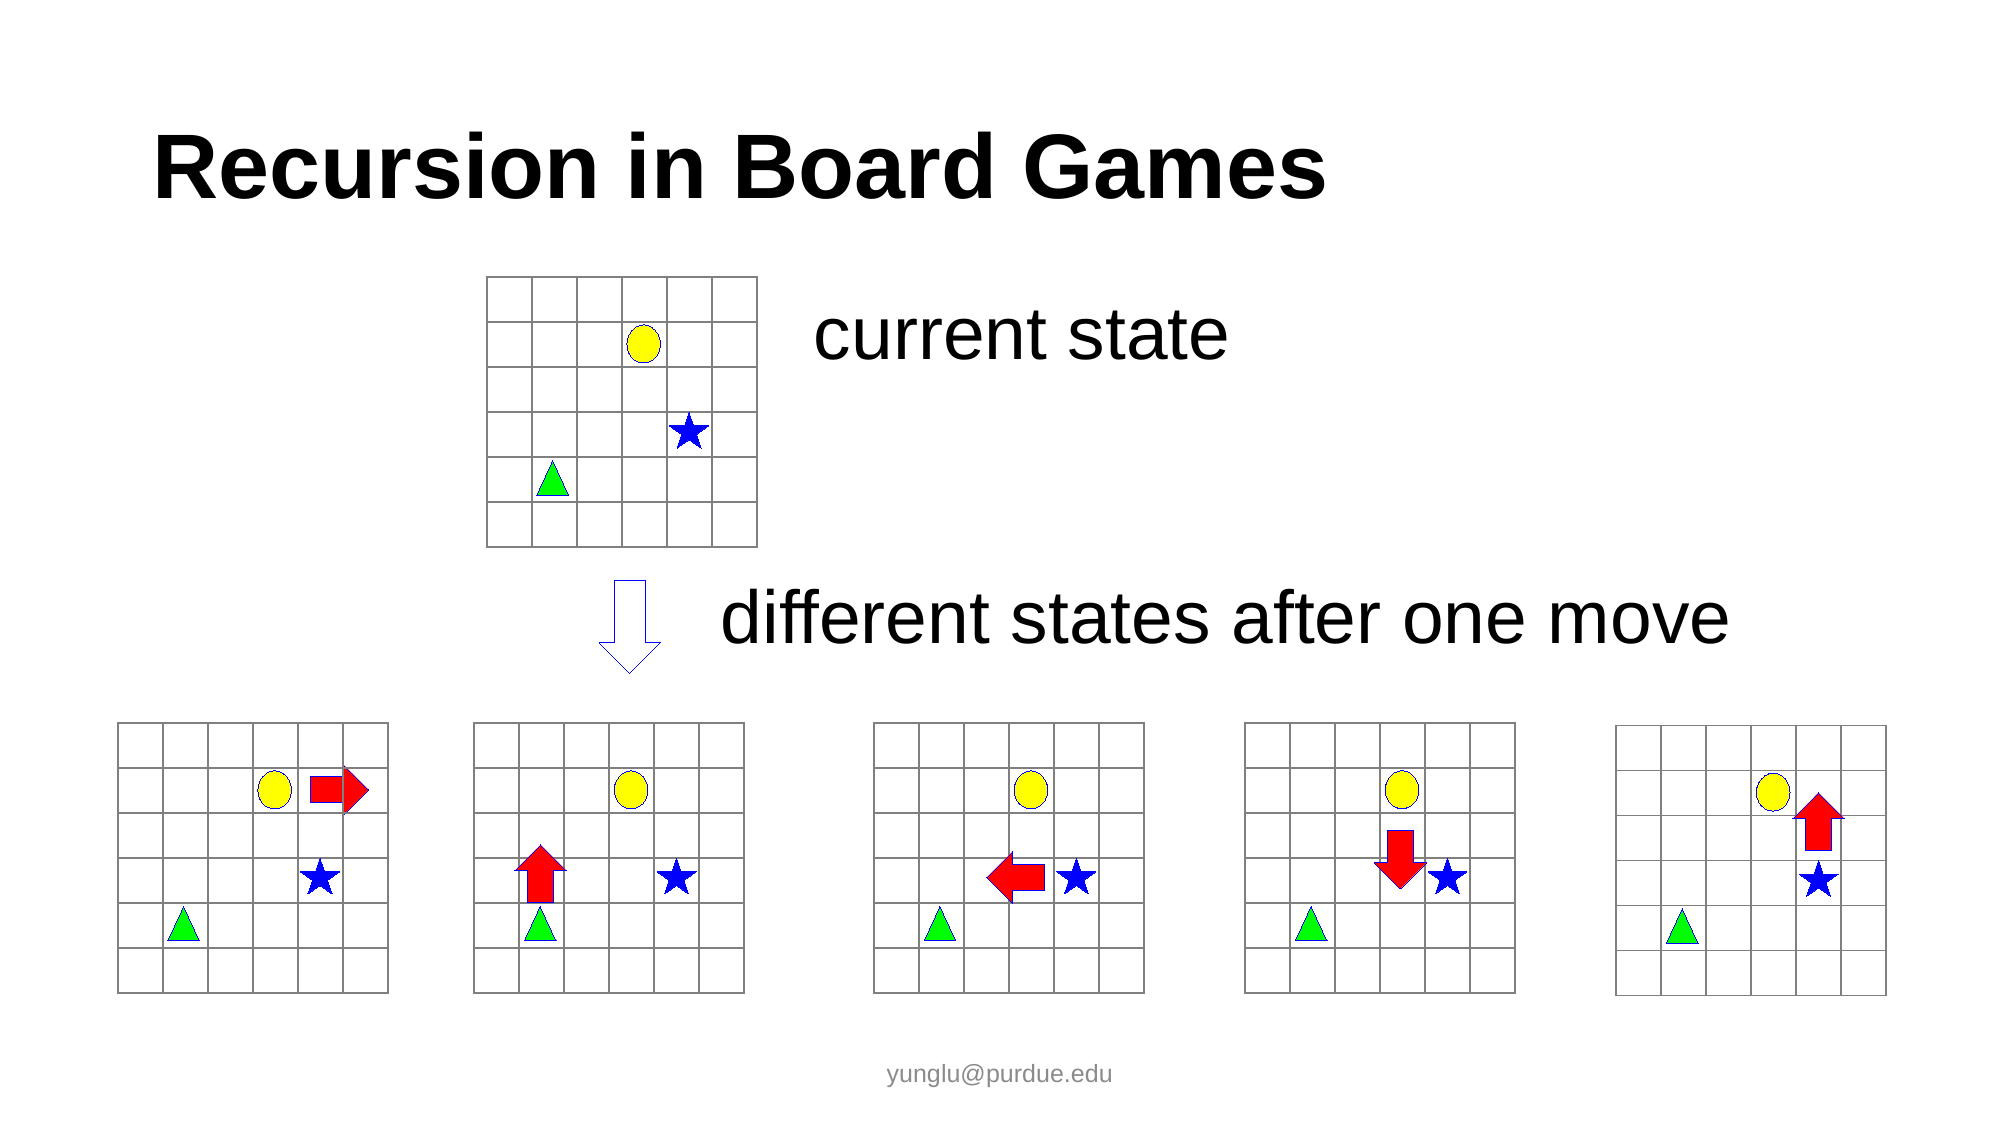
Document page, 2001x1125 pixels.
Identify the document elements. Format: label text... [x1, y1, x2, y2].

table_cell [1797, 906, 1840, 950]
table_cell [1246, 904, 1289, 947]
table_cell [1246, 949, 1289, 992]
table_header [1842, 726, 1885, 770]
table_cell [920, 859, 963, 902]
table_cell [578, 368, 621, 411]
table_header [1246, 724, 1289, 767]
table_cell [1010, 949, 1053, 992]
table_cell [565, 904, 608, 947]
table_cell [520, 814, 563, 857]
table_header [700, 724, 743, 767]
table_cell [965, 949, 1008, 992]
table_cell [713, 368, 756, 411]
table_cell [920, 814, 963, 857]
table_cell [610, 904, 653, 947]
table_cell [578, 323, 621, 366]
table_cell [700, 769, 743, 812]
table_cell [299, 814, 342, 857]
text_box current state [799, 277, 1246, 382]
table_cell [578, 413, 621, 456]
table_header [475, 724, 518, 767]
table_cell [488, 413, 531, 456]
table_header [655, 724, 698, 767]
table_cell [164, 769, 207, 812]
table_cell [1055, 814, 1098, 857]
table_cell [578, 458, 621, 501]
table_cell [1291, 949, 1334, 992]
table_cell [119, 949, 162, 992]
table_cell [668, 458, 711, 501]
table_cell [164, 859, 207, 902]
table_cell [623, 323, 666, 366]
table_cell [965, 769, 1008, 812]
table_cell [1617, 951, 1660, 995]
table_cell [713, 413, 756, 456]
text_box [1792, 792, 1845, 851]
table_cell [965, 859, 1008, 902]
table_cell [655, 769, 698, 812]
table_cell [1013, 859, 1053, 902]
table_cell [965, 904, 1008, 947]
table_cell [254, 814, 297, 857]
table_cell [475, 769, 518, 812]
table_cell [713, 323, 756, 366]
table_cell [565, 769, 608, 812]
table_cell [875, 769, 918, 812]
table_cell [475, 904, 518, 947]
table_cell [520, 769, 563, 812]
table_cell [920, 904, 963, 947]
table_cell [1471, 769, 1514, 812]
table_cell [875, 859, 918, 902]
table_cell [1010, 769, 1053, 812]
table_cell [533, 323, 576, 366]
table_cell [1797, 771, 1840, 813]
table_cell [1426, 814, 1469, 857]
table_cell [875, 904, 918, 947]
table_cell [254, 949, 297, 992]
table_cell [488, 503, 531, 546]
table_header [668, 278, 711, 321]
title Recursion in Board Games [137, 59, 1863, 278]
table_cell [610, 949, 653, 992]
table_cell [623, 458, 666, 501]
table_cell [1336, 769, 1379, 812]
table_cell [1246, 859, 1289, 902]
table_cell [875, 814, 918, 857]
table_cell [209, 814, 252, 857]
table_header [1797, 726, 1840, 770]
footer yunglu@purdue.edu [662, 1042, 1338, 1103]
table_cell [668, 503, 711, 546]
table_cell [1381, 867, 1424, 902]
table_cell [1842, 816, 1885, 860]
table_header [1010, 724, 1053, 767]
table_cell [1471, 949, 1514, 992]
text_box [300, 858, 340, 894]
table_cell [1100, 859, 1143, 902]
table_cell [920, 949, 963, 992]
table_cell [1055, 949, 1098, 992]
table_cell [533, 458, 576, 501]
table_cell [1291, 769, 1334, 812]
table_header [1336, 724, 1379, 767]
table_cell [209, 904, 252, 947]
table_cell [610, 769, 653, 812]
table_cell [1055, 904, 1098, 947]
table_cell [1246, 769, 1289, 812]
table_cell [713, 503, 756, 546]
table_header [488, 278, 531, 321]
table_header [1617, 726, 1660, 770]
table_header [119, 724, 162, 767]
table_cell [1055, 769, 1098, 812]
table_header [1426, 724, 1469, 767]
table_cell [1381, 814, 1424, 857]
table_cell [1797, 951, 1840, 995]
table_cell [700, 814, 743, 857]
table_cell [475, 814, 518, 857]
table_header [578, 278, 621, 321]
table_cell [1662, 816, 1705, 860]
table_cell [1100, 949, 1143, 992]
table_header [254, 724, 297, 767]
table_header [1381, 724, 1424, 767]
table_cell [668, 413, 711, 456]
table_cell [1842, 906, 1885, 950]
table_header [1100, 724, 1143, 767]
table_cell [1842, 951, 1885, 995]
table_cell [1055, 859, 1098, 902]
table_cell [1707, 861, 1750, 905]
table_cell [533, 368, 576, 411]
table_cell [1010, 904, 1053, 947]
table_cell [254, 904, 297, 947]
table_cell [1426, 949, 1469, 992]
table_cell [1010, 814, 1053, 857]
table_cell [520, 904, 563, 947]
table_cell [488, 458, 531, 501]
table_cell [668, 323, 711, 366]
table_cell [164, 949, 207, 992]
table_cell [1336, 814, 1379, 857]
table_cell [1471, 859, 1514, 902]
table_cell [655, 949, 698, 992]
table_cell [119, 904, 162, 947]
text_box [1014, 770, 1048, 809]
table_header [610, 724, 653, 767]
table_cell [875, 949, 918, 992]
table_cell [1291, 859, 1334, 902]
text_box [669, 412, 709, 449]
text_box [1056, 858, 1096, 894]
table_cell [1707, 816, 1750, 860]
table_cell [475, 859, 518, 902]
table_cell [119, 814, 162, 857]
table_cell [1752, 816, 1795, 860]
table_cell [1100, 904, 1143, 947]
table_cell [1471, 904, 1514, 947]
table_header [1662, 726, 1705, 770]
text_box [524, 906, 557, 941]
table_cell [1381, 904, 1424, 947]
table_cell [578, 503, 621, 546]
table_cell [344, 904, 387, 947]
table_cell [1662, 771, 1705, 815]
text_box [257, 770, 292, 809]
text_box [614, 770, 648, 809]
table_cell [488, 323, 531, 366]
table_cell [554, 871, 563, 902]
table_cell [164, 904, 207, 947]
table_cell [1797, 819, 1840, 860]
text_box [167, 906, 200, 941]
table_cell [1336, 949, 1379, 992]
table_cell [209, 769, 252, 812]
table_cell [655, 904, 698, 947]
text_box [626, 324, 661, 363]
table_cell [1752, 771, 1795, 815]
table_cell [1662, 906, 1705, 950]
table_cell [700, 949, 743, 992]
table_cell [1100, 814, 1143, 857]
table_cell [1707, 771, 1750, 815]
table_cell [1336, 904, 1379, 947]
table_cell [1842, 771, 1885, 815]
table_cell [565, 814, 608, 857]
table_cell [655, 859, 698, 902]
table_header [623, 278, 666, 321]
table_cell [533, 503, 576, 546]
text_box [1799, 860, 1839, 897]
table_header [344, 724, 387, 767]
table_header [1291, 724, 1334, 767]
table_cell [344, 814, 387, 857]
table_cell [344, 859, 387, 902]
table_cell [700, 859, 743, 902]
table_cell [1381, 949, 1424, 992]
table_cell [164, 814, 207, 857]
table_cell [119, 859, 162, 902]
table_cell [520, 949, 563, 992]
table_header [209, 724, 252, 767]
table_header [1707, 726, 1750, 770]
table_cell [1246, 814, 1289, 857]
table_header [299, 724, 342, 767]
table_cell [209, 859, 252, 902]
table_cell [254, 859, 297, 902]
table_cell [1426, 904, 1469, 947]
table_cell [1471, 814, 1514, 857]
table_header [1471, 724, 1514, 767]
table_cell [1617, 816, 1660, 860]
text_box [657, 858, 697, 894]
text_box [1428, 858, 1467, 894]
table_cell [1662, 861, 1705, 905]
table_cell [119, 769, 162, 812]
table_cell [299, 859, 342, 902]
table_cell [920, 769, 963, 812]
table_cell [565, 859, 608, 902]
text_box [1666, 908, 1699, 944]
text_box [599, 580, 661, 674]
table_header [965, 724, 1008, 767]
table_cell [488, 368, 531, 411]
text_box different states after one move [705, 561, 1748, 667]
table_cell [700, 904, 743, 947]
text_box [1374, 830, 1427, 889]
table_cell [623, 503, 666, 546]
table_cell [1752, 861, 1795, 905]
table_cell [344, 769, 387, 812]
table_cell [1662, 951, 1705, 995]
table_cell [1617, 771, 1660, 815]
table_cell [623, 368, 666, 411]
table_cell [1752, 906, 1795, 950]
table_cell [1100, 769, 1143, 812]
table_cell [1707, 951, 1750, 995]
table_cell [713, 458, 756, 501]
table_cell [1291, 814, 1334, 857]
table_cell [520, 871, 527, 902]
table_cell [254, 769, 297, 812]
text_box [536, 460, 569, 496]
table_header [875, 724, 918, 767]
table_cell [1426, 859, 1469, 902]
table_cell [1291, 904, 1334, 947]
table_cell [533, 413, 576, 456]
table_header [533, 278, 576, 321]
table_cell [565, 949, 608, 992]
text_box [1385, 770, 1419, 809]
table_header [164, 724, 207, 767]
table_cell [344, 949, 387, 992]
table_header [565, 724, 608, 767]
text_box [924, 906, 956, 941]
table_cell [1381, 769, 1424, 812]
text_box [1756, 773, 1791, 812]
table_cell [475, 949, 518, 992]
table_cell [1336, 859, 1379, 902]
table_header [1752, 726, 1795, 770]
table_cell [1617, 861, 1660, 905]
table_cell [1617, 906, 1660, 950]
table_header [1055, 724, 1098, 767]
text_box [514, 844, 567, 903]
table_cell [299, 769, 342, 812]
table_cell [1842, 861, 1885, 905]
table_header [920, 724, 963, 767]
table_cell [965, 814, 1008, 857]
table_cell [655, 814, 698, 857]
table_cell [556, 859, 563, 866]
table_cell [623, 413, 666, 456]
table_cell [1797, 861, 1840, 905]
table_cell [1707, 906, 1750, 950]
table_cell [1426, 769, 1469, 812]
table_cell [610, 859, 653, 902]
table_header [713, 278, 756, 321]
table_cell [299, 904, 342, 947]
table_cell [610, 814, 653, 857]
text_box [1295, 906, 1328, 941]
table_cell [1752, 951, 1795, 995]
table_cell [299, 949, 342, 992]
table_header [520, 724, 563, 767]
text_box [986, 851, 1045, 904]
table_cell [209, 949, 252, 992]
table_cell [668, 368, 711, 411]
